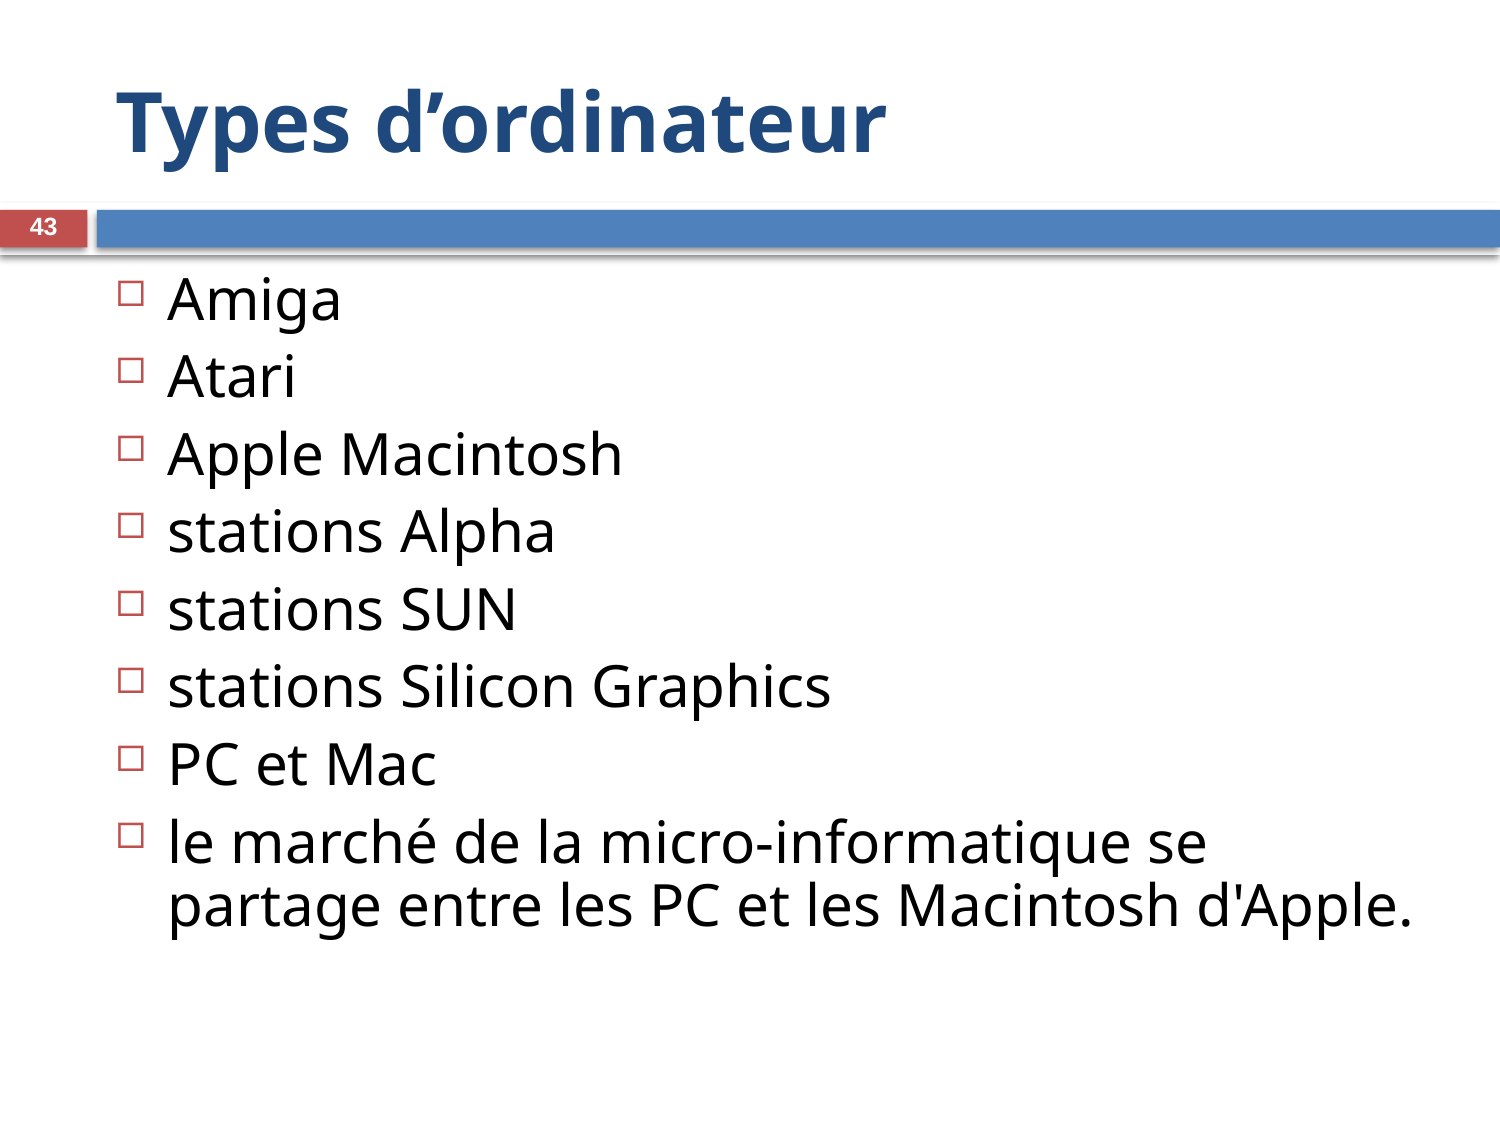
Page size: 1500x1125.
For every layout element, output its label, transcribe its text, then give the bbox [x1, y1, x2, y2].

slide_number 43 [0, 208, 88, 249]
list Amiga Atari Apple Macintosh stations Alpha stations SUN stations Silicon Graphics PC et Mac le marché de la micro-informatique se partage entre les PC et les Macintosh d'Apple. [100, 262, 1438, 1000]
title Types d’ordinateur [100, 37, 1438, 200]
